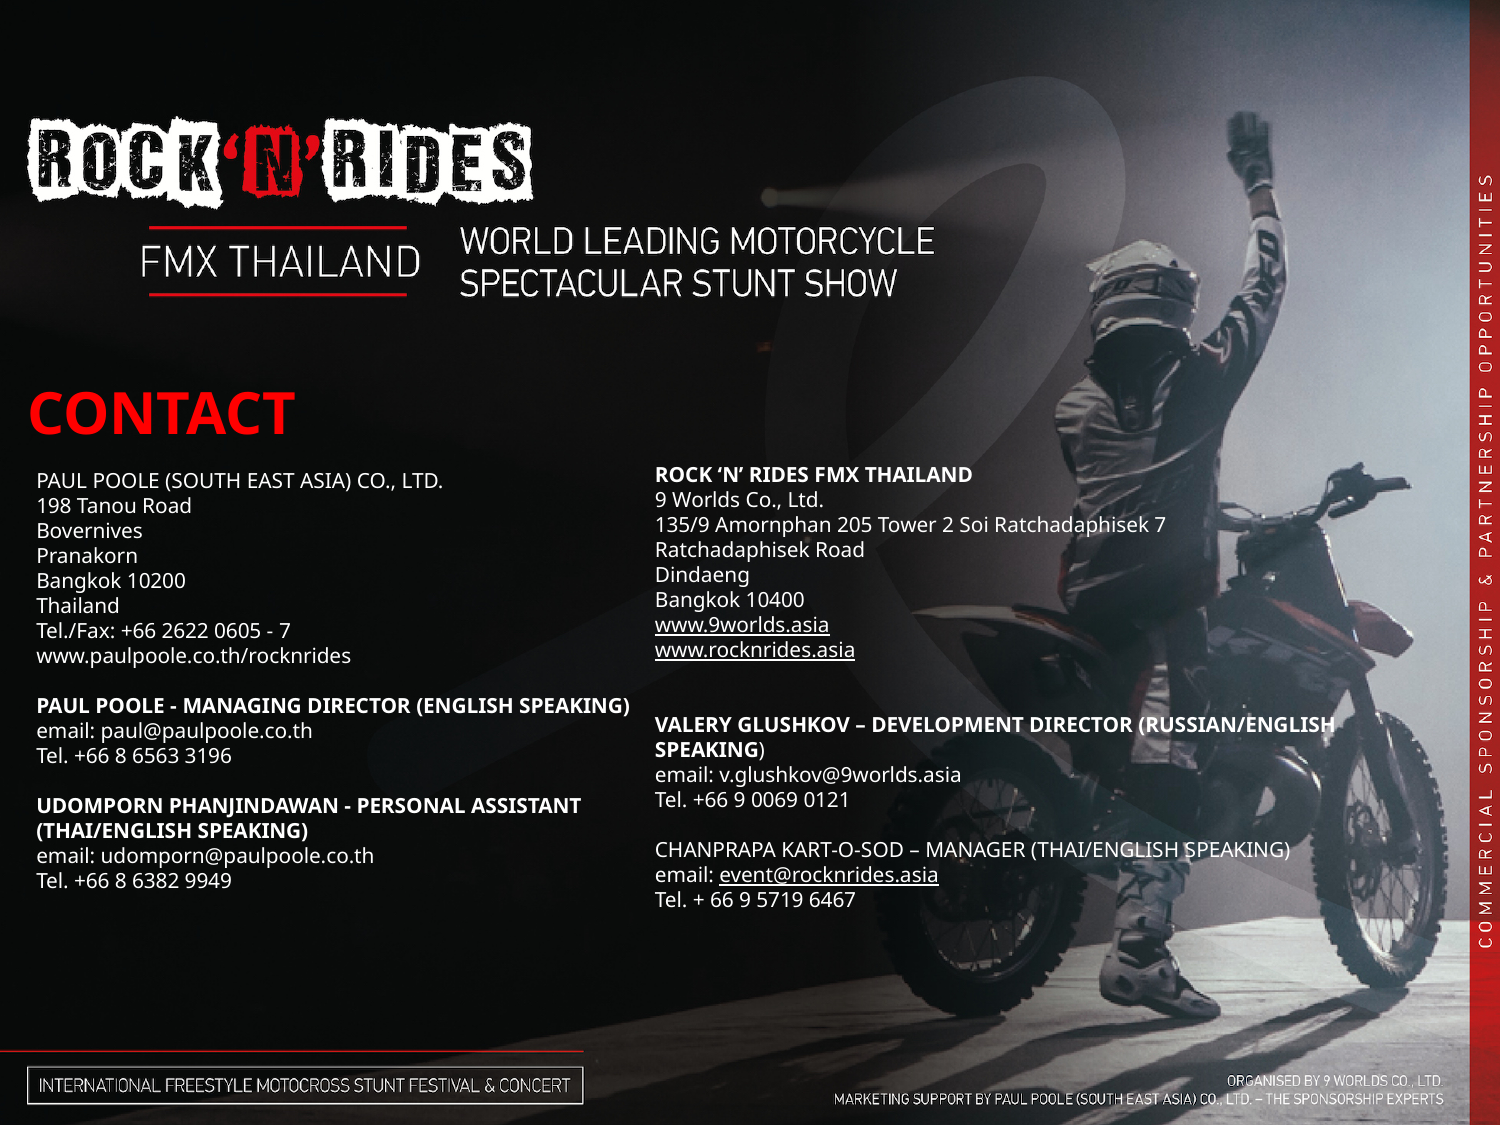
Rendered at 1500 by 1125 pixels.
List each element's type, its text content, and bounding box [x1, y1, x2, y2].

text_box ROCK ‘N’ RIDES FMX THAILAND 9 Worlds Co., Ltd. 135/9 Amornphan 205 Tower 2 Soi Ratchadaphisek 7 Ratchadaphisek Road Dindaeng Bangkok 10400 www.9worlds.asia www.rocknrides.asia VALERY GLUSHKOV – DEVELOPMENT DIRECTOR (RUSSIAN/ENGLISH SPEAKING) email: v.glushkov@9worlds.asia Tel. +66 9 0069 0121 CHANPRAPA KART-O-SOD – MANAGER (THAI/ENGLISH SPEAKING) email: event@rocknrides.asia Tel. + 66 9 5719 6467 [640, 454, 1391, 994]
picture [0, 0, 1500, 1125]
text_box PAUL POOLE (SOUTH EAST ASIA) CO., LTD. 198 Tanou Road Bovernives Pranakorn Bangkok 10200 Thailand Tel./Fax: +66 2622 0605 - 7 www.paulpoole.co.th/rocknrides PAUL POOLE - MANAGING DIRECTOR (ENGLISH SPEAKING) email: paul@paulpoole.co.th Tel. +66 8 6563 3196 UDOMPORN PHANJINDAWAN - PERSONAL ASSISTANT (THAI/ENGLISH SPEAKING) email: udomporn@paulpoole.co.th Tel. +66 8 6382 9949 [21, 460, 640, 901]
text_box CONTACT [12, 368, 828, 454]
